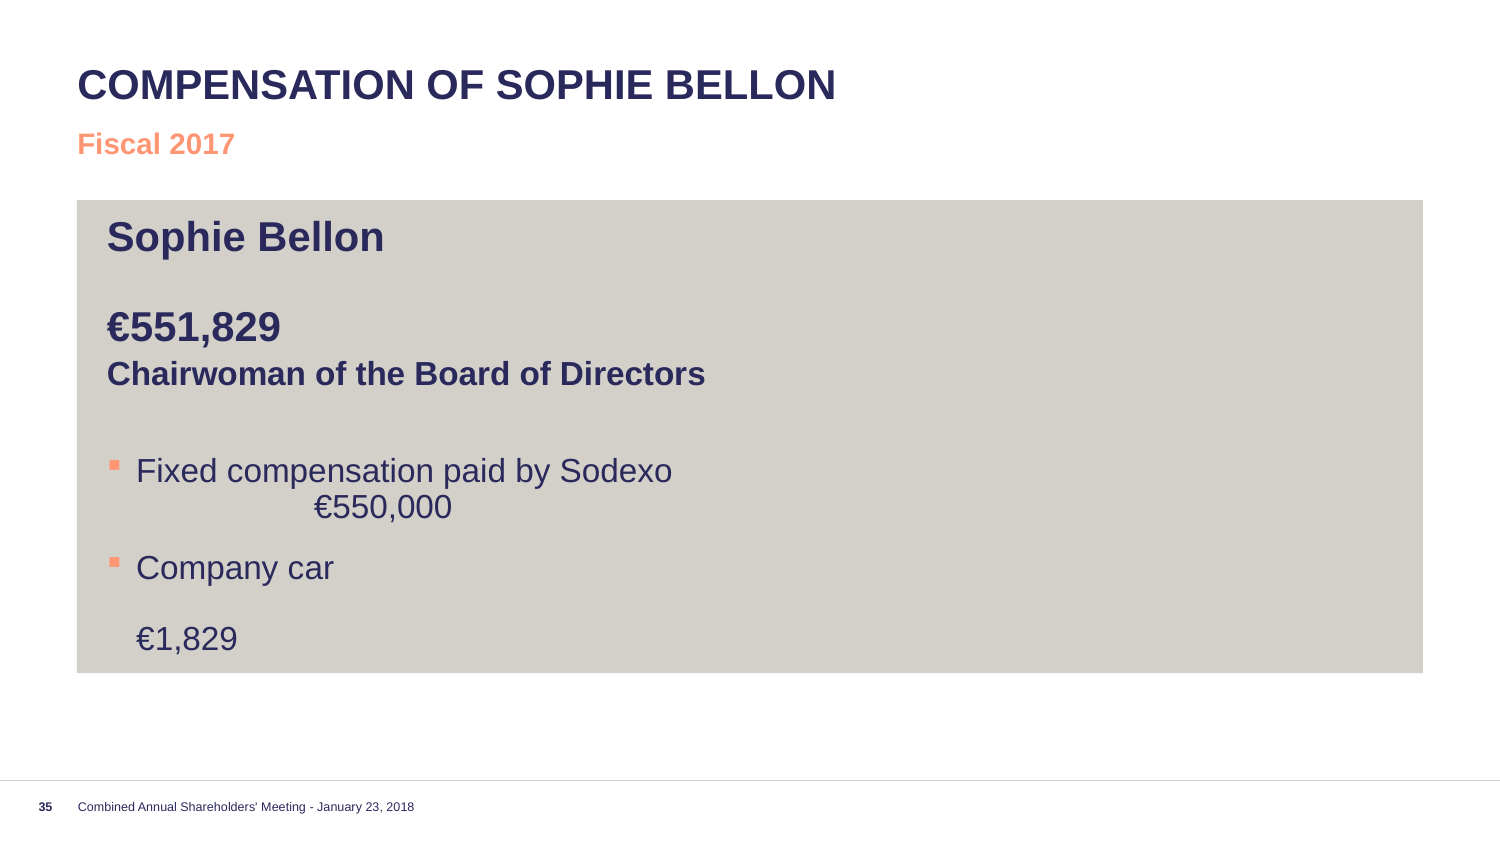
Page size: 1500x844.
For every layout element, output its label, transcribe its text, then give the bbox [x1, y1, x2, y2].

text_box Combined Annual Shareholders' Meeting - January 23, 2018 [77, 798, 668, 818]
title Compensation of Sophie Bellon [77, 58, 1424, 125]
text_box Sophie Bellon €551,829 Chairwoman of the Board of Directors Fixed compensation paid by Sodexo €550,000 Company car €1,829 [76, 200, 1423, 674]
text_box 35 [13, 798, 53, 818]
list Fiscal 2017 [77, 125, 1424, 161]
